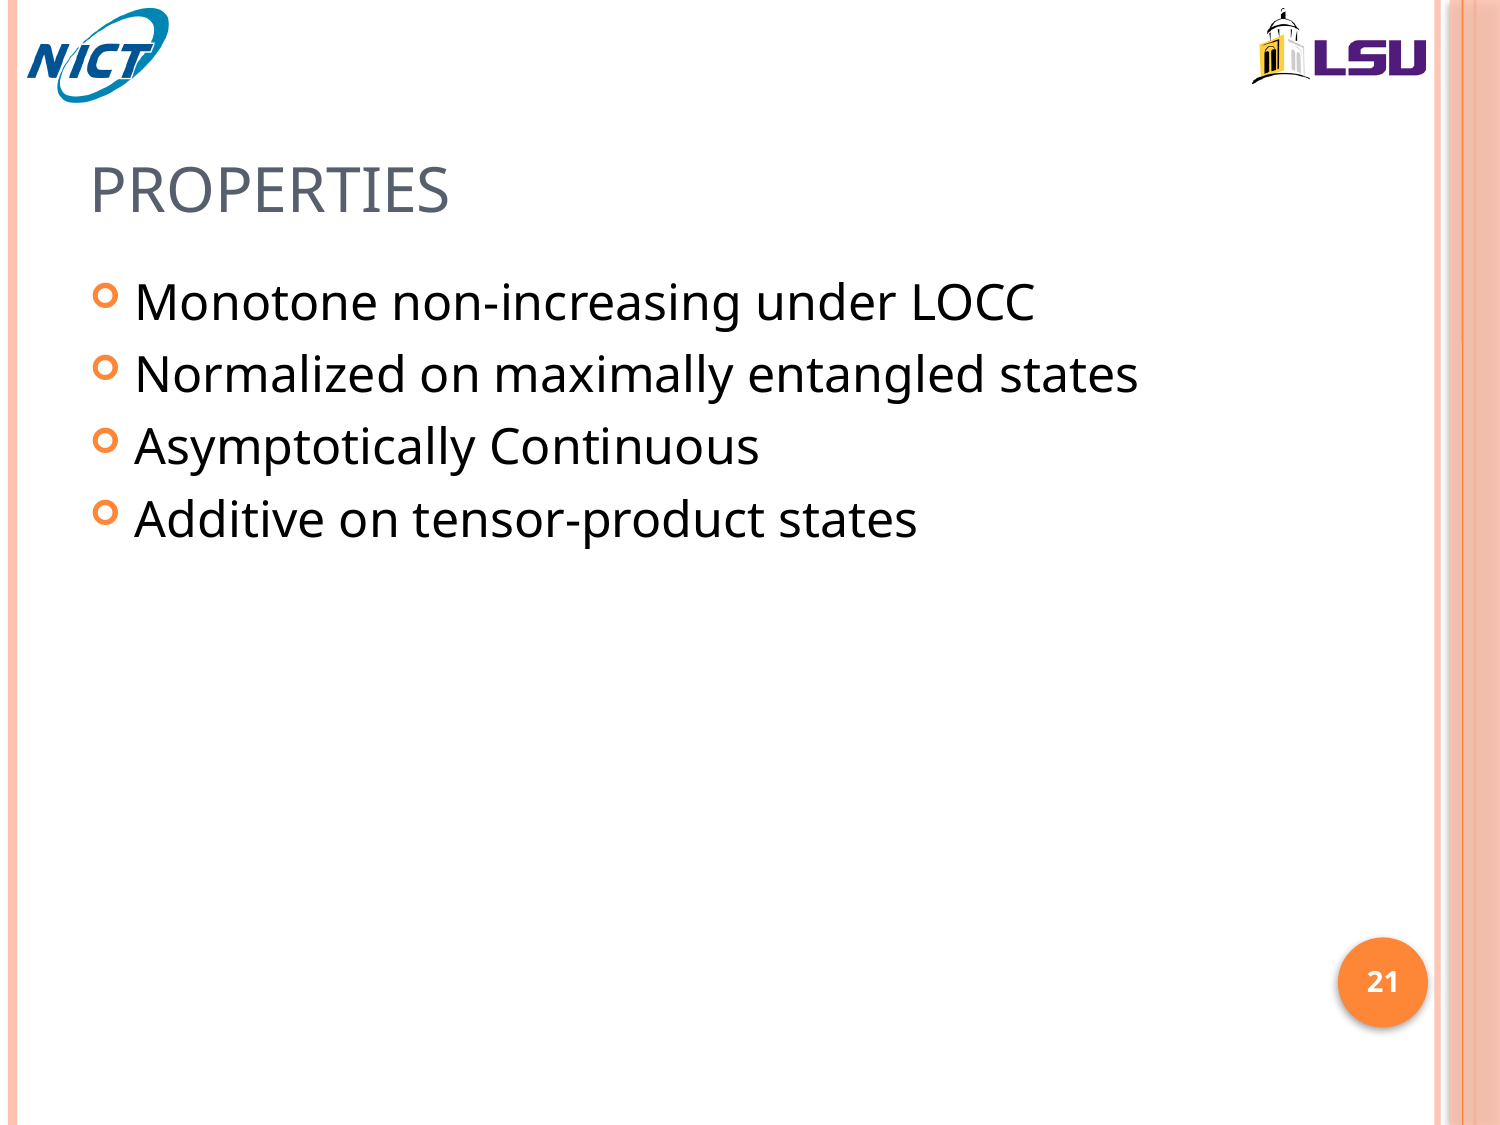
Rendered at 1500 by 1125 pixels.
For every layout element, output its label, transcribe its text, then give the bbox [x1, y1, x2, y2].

picture [27, 8, 154, 103]
title Properties [75, 45, 1300, 233]
picture [159, 8, 169, 17]
list Monotone non-increasing under LOCC Normalized on maximally entangled states Asymptotically Continuous Additive on tensor-product states [75, 262, 1300, 1062]
picture [163, 33, 169, 45]
slide_number 21 [1333, 940, 1434, 1027]
picture [1252, 8, 1426, 84]
